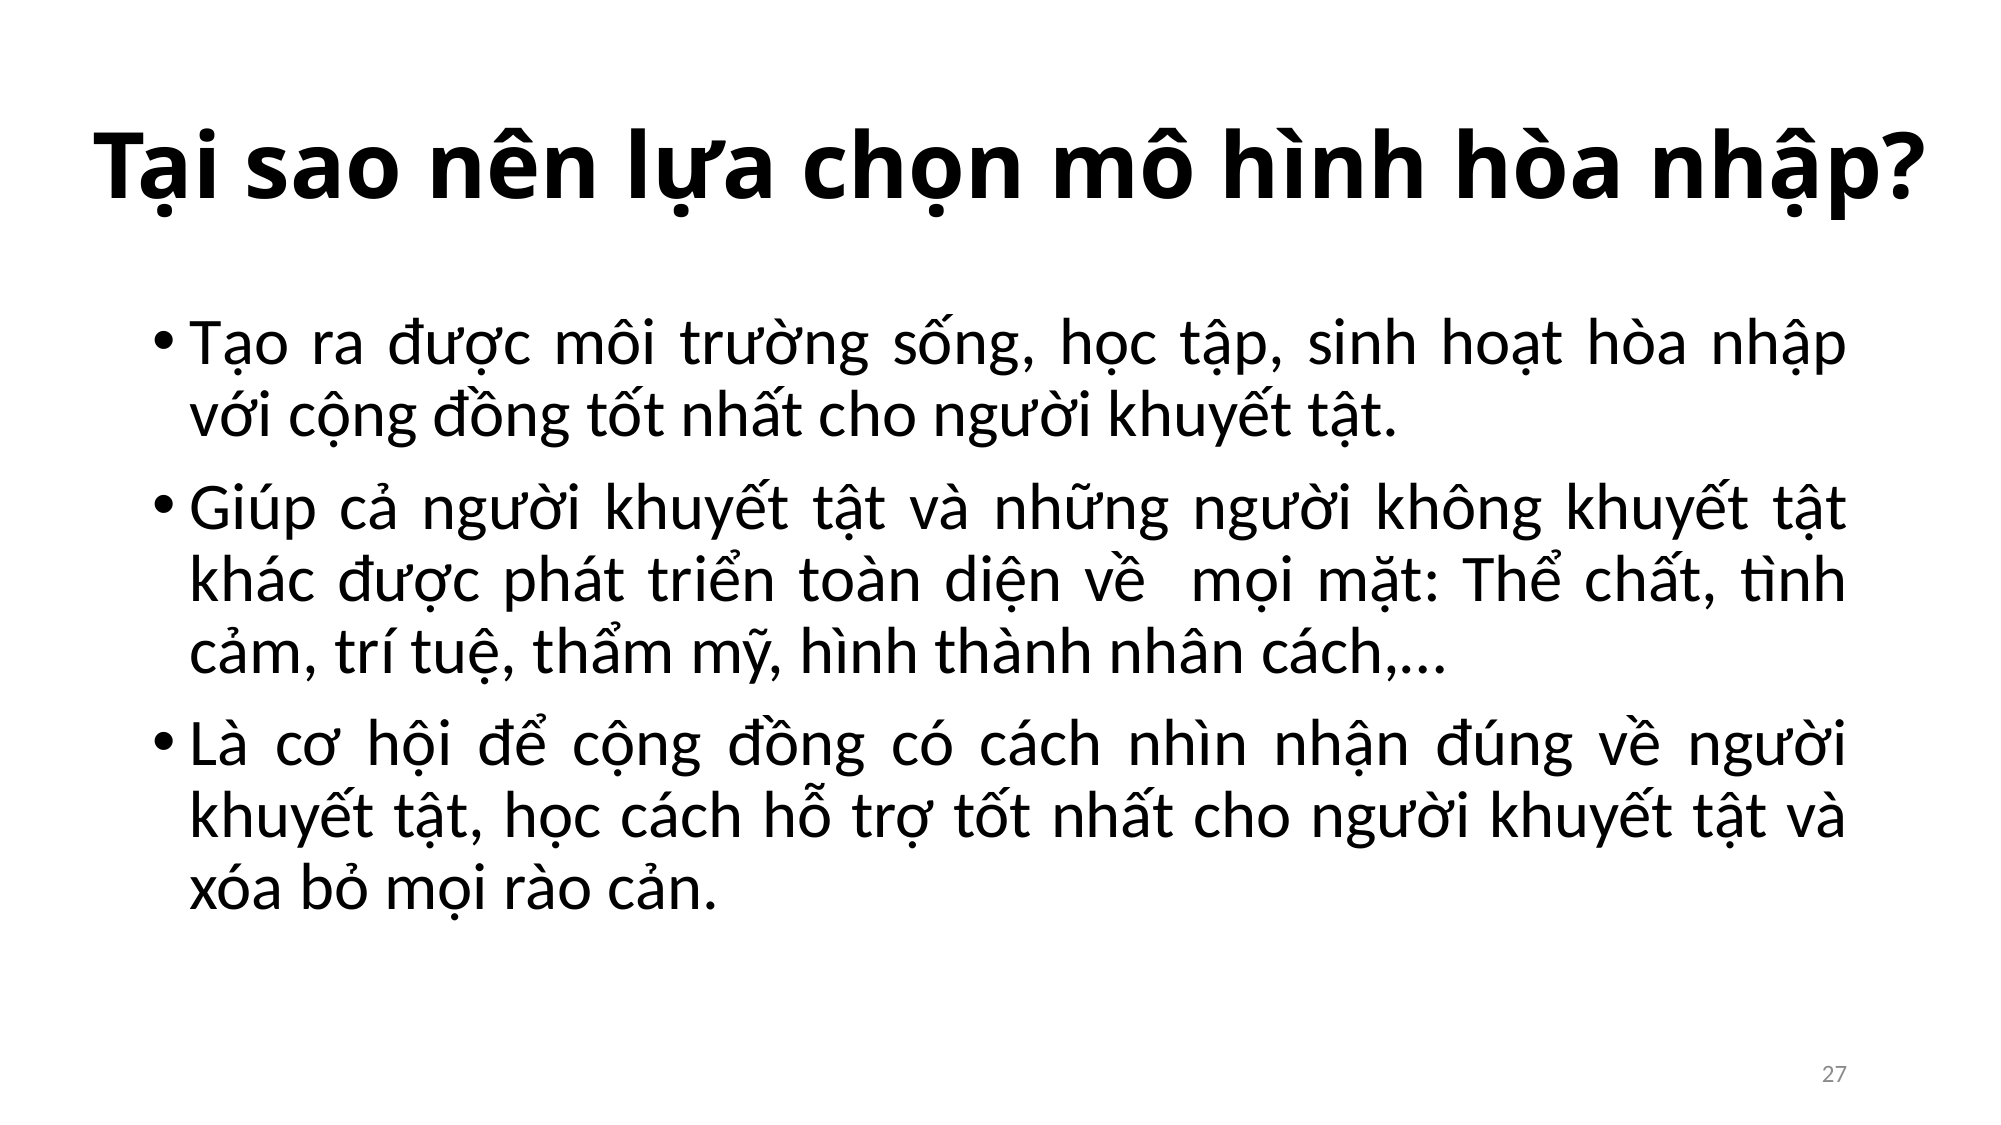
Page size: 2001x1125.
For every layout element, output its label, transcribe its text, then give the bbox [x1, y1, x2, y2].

slide_number 27 [1412, 1042, 1863, 1103]
title Tại sao nên lựa chọn mô hình hòa nhập? [64, 59, 1955, 278]
list Tạo ra được môi trường sống, học tập, sinh hoạt hòa nhập với cộng đồng tốt nhất cho người khuyết tật. Giúp cả người khuyết tật và những người không khuyết tật khác được phát triển toàn diện về mọi mặt: Thể chất, tình cảm, trí tuệ, thẩm mỹ, hình thành nhân cách,… Là cơ hội để cộng đồng có cách nhìn nhận đúng về người khuyết tật, học cách hỗ trợ tốt nhất cho người khuyết tật và xóa bỏ mọi rào cản. [137, 299, 1863, 1014]
